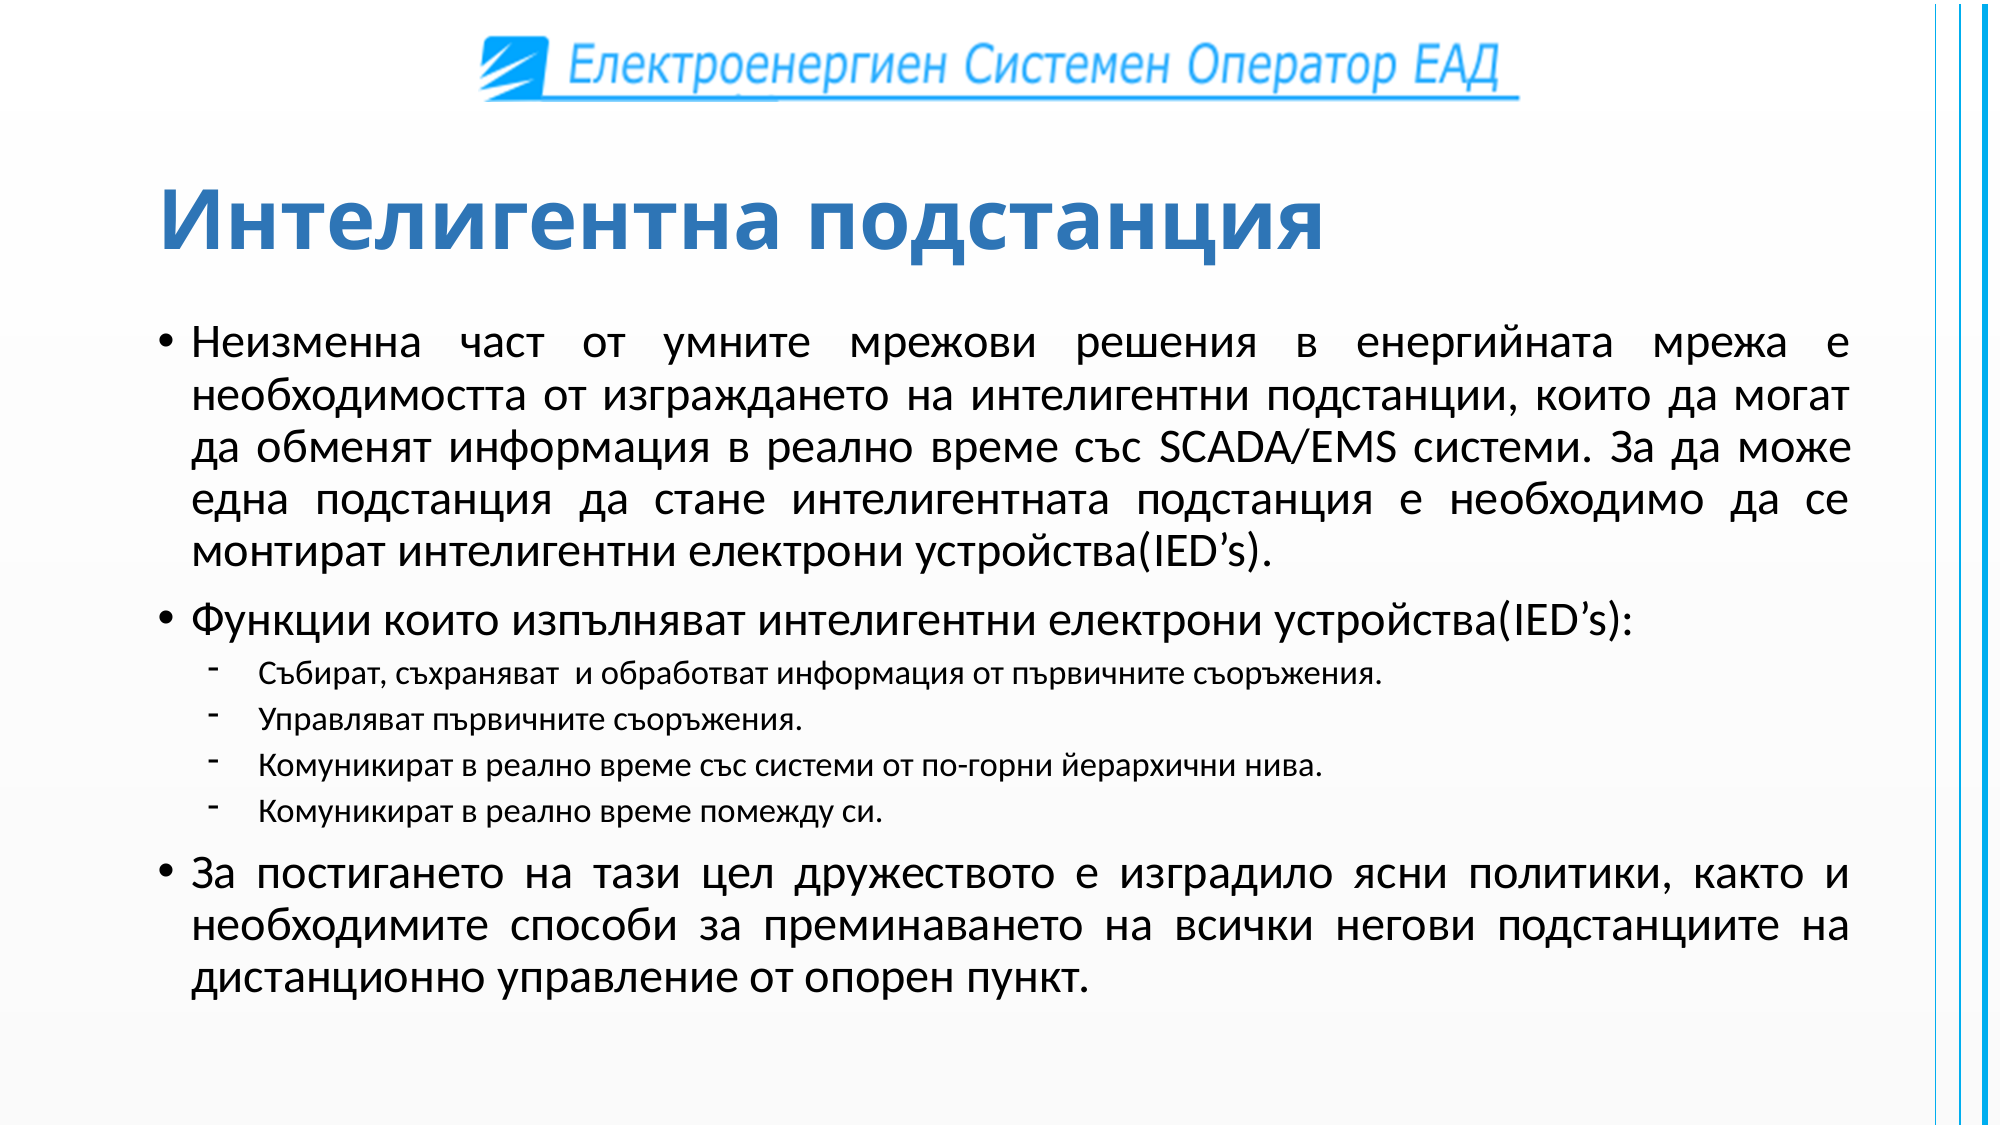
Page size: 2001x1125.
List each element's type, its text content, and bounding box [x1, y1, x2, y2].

text_box Интелигентна подстанция [142, 157, 1868, 287]
text_box Неизменна част от умните мрежови решения в енергийната мрежа е необходимостта от изграждането на интелигентни подстанции, които да могат да обменят информация в реално време със SCADA/EMS системи. За да може една подстанция да стане интелигентната подстанция е необходимо да се монтират интелигентни електрони устройства(IED’s). Функции които изпълняват интелигентни електрони устройства(IED’s): Събират, съхраняват и обработват информация от първичните съоръжения. Управляват първичните съоръжения. Комуникират в реално време със системи от по-горни йерархични нива. Комуникират в реално време помежду си. За постигането на тази цел дружеството е изградило ясни политики, както и необходимите способи за преминаването на всички негови подстанциите на дистанционно управление от опорен пункт. [142, 308, 1868, 1023]
picture [478, 34, 1521, 102]
